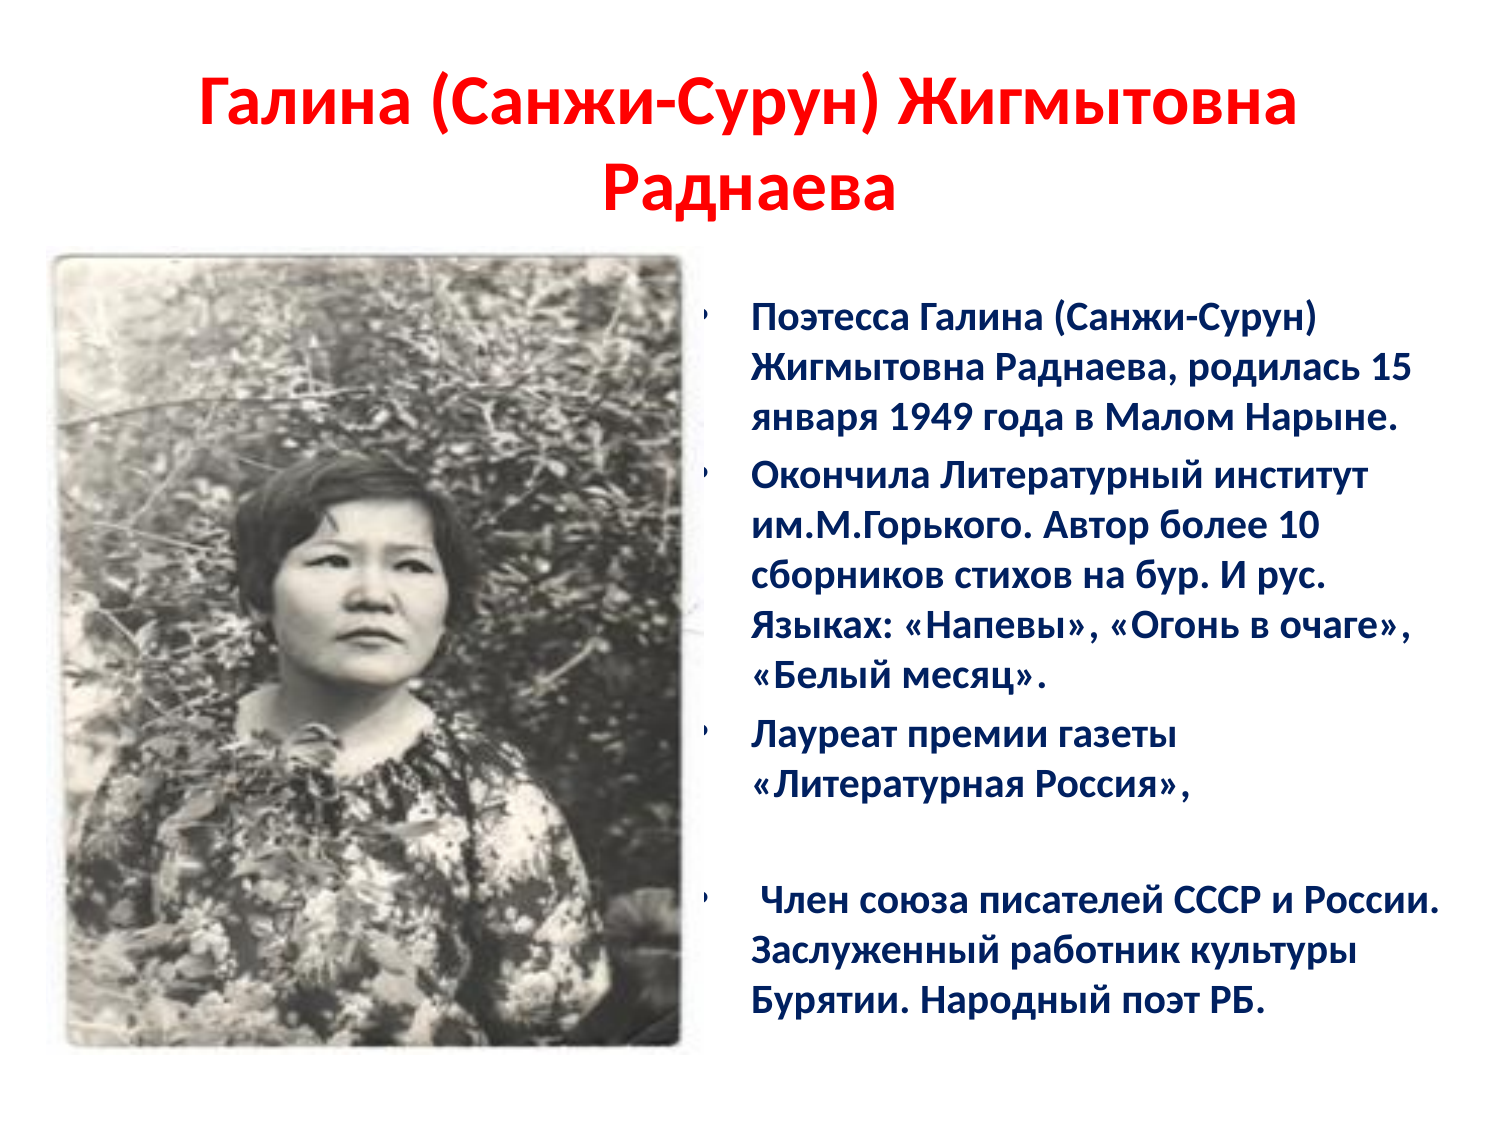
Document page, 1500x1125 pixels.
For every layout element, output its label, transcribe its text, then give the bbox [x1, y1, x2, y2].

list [46, 245, 704, 1055]
list Поэтесса Галина (Санжи-Сурун) Жигмытовна Раднаева, родилась 15 января 1949 года в Малом Нарыне. Окончила Литературный институт им.М.Горького. Автор более 10 сборников стихов на бур. И рус. Языках: «Напевы», «Огонь в очаге», «Белый месяц». Лауреат премии газеты «Литературная Россия», Член союза писателей СССР и России. Заслуженный работник культуры Бурятии. Народный поэт РБ. [707, 281, 1477, 1043]
title Галина (Санжи-Сурун) Жигмытовна Раднаева [75, 45, 1425, 233]
